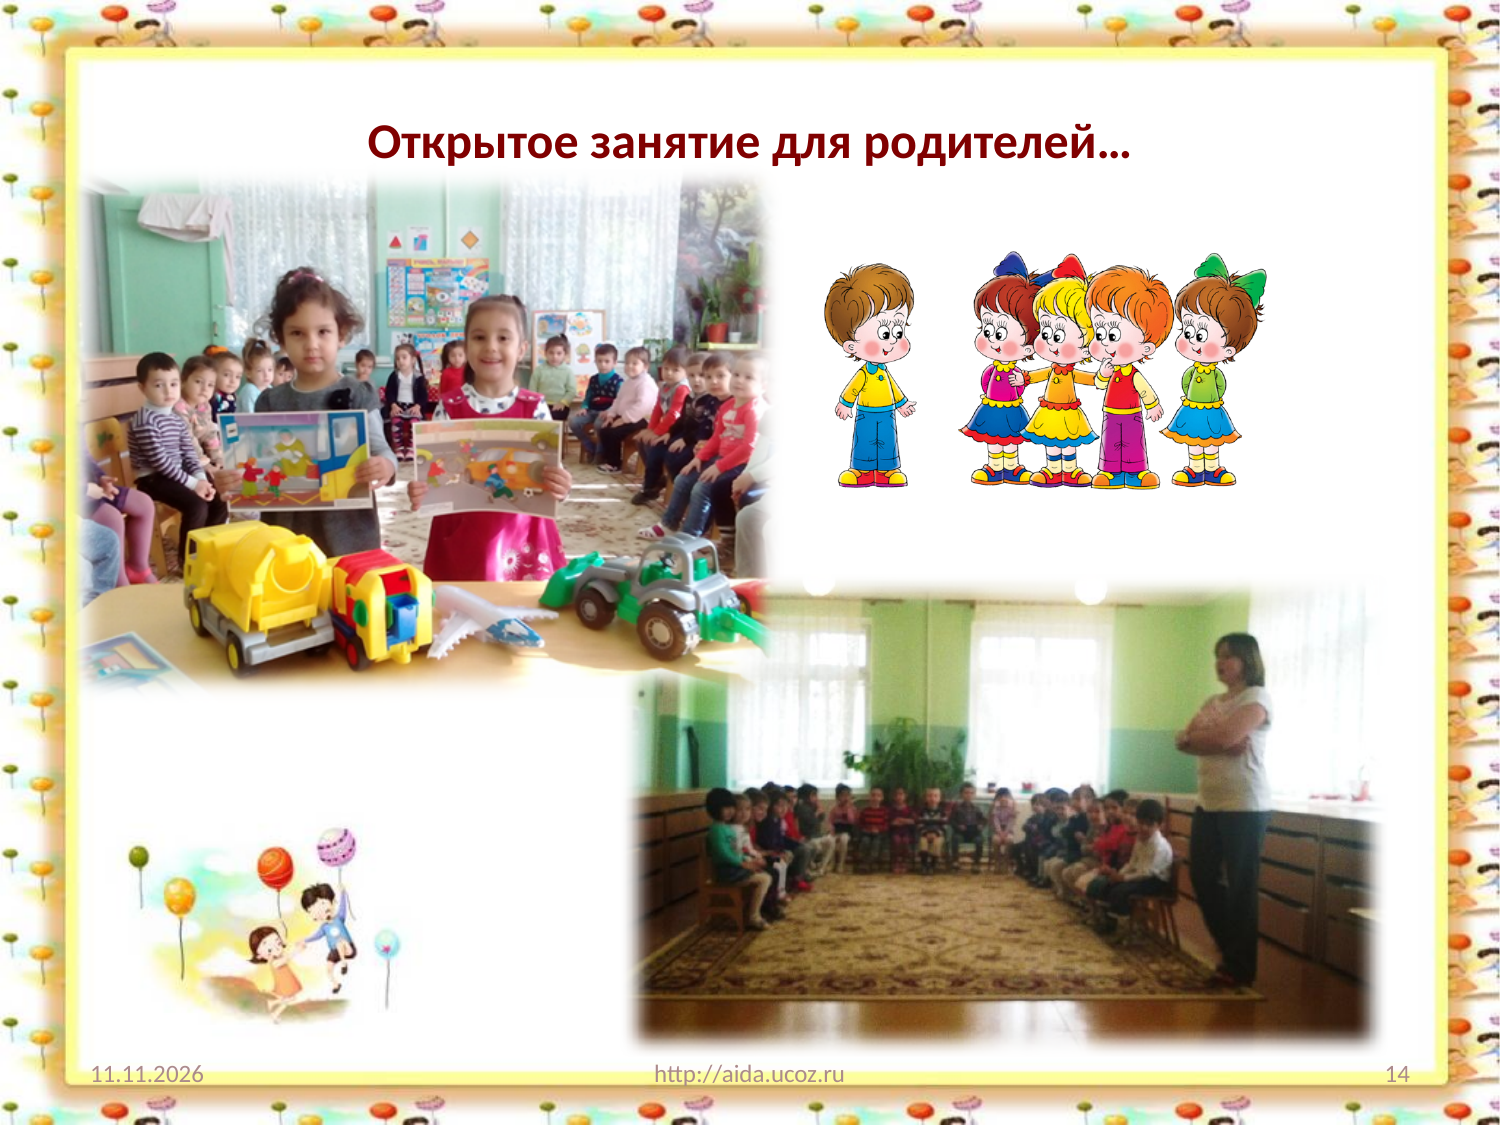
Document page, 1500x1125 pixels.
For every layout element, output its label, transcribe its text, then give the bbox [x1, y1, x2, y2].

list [619, 574, 1389, 1057]
picture [0, 0, 1500, 1125]
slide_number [75, 1042, 425, 1103]
footer http://aida.ucoz.ru [512, 1042, 988, 1103]
title Открытое занятие для родителей… [74, 44, 1426, 233]
slide_number 14 [1074, 1042, 1425, 1103]
